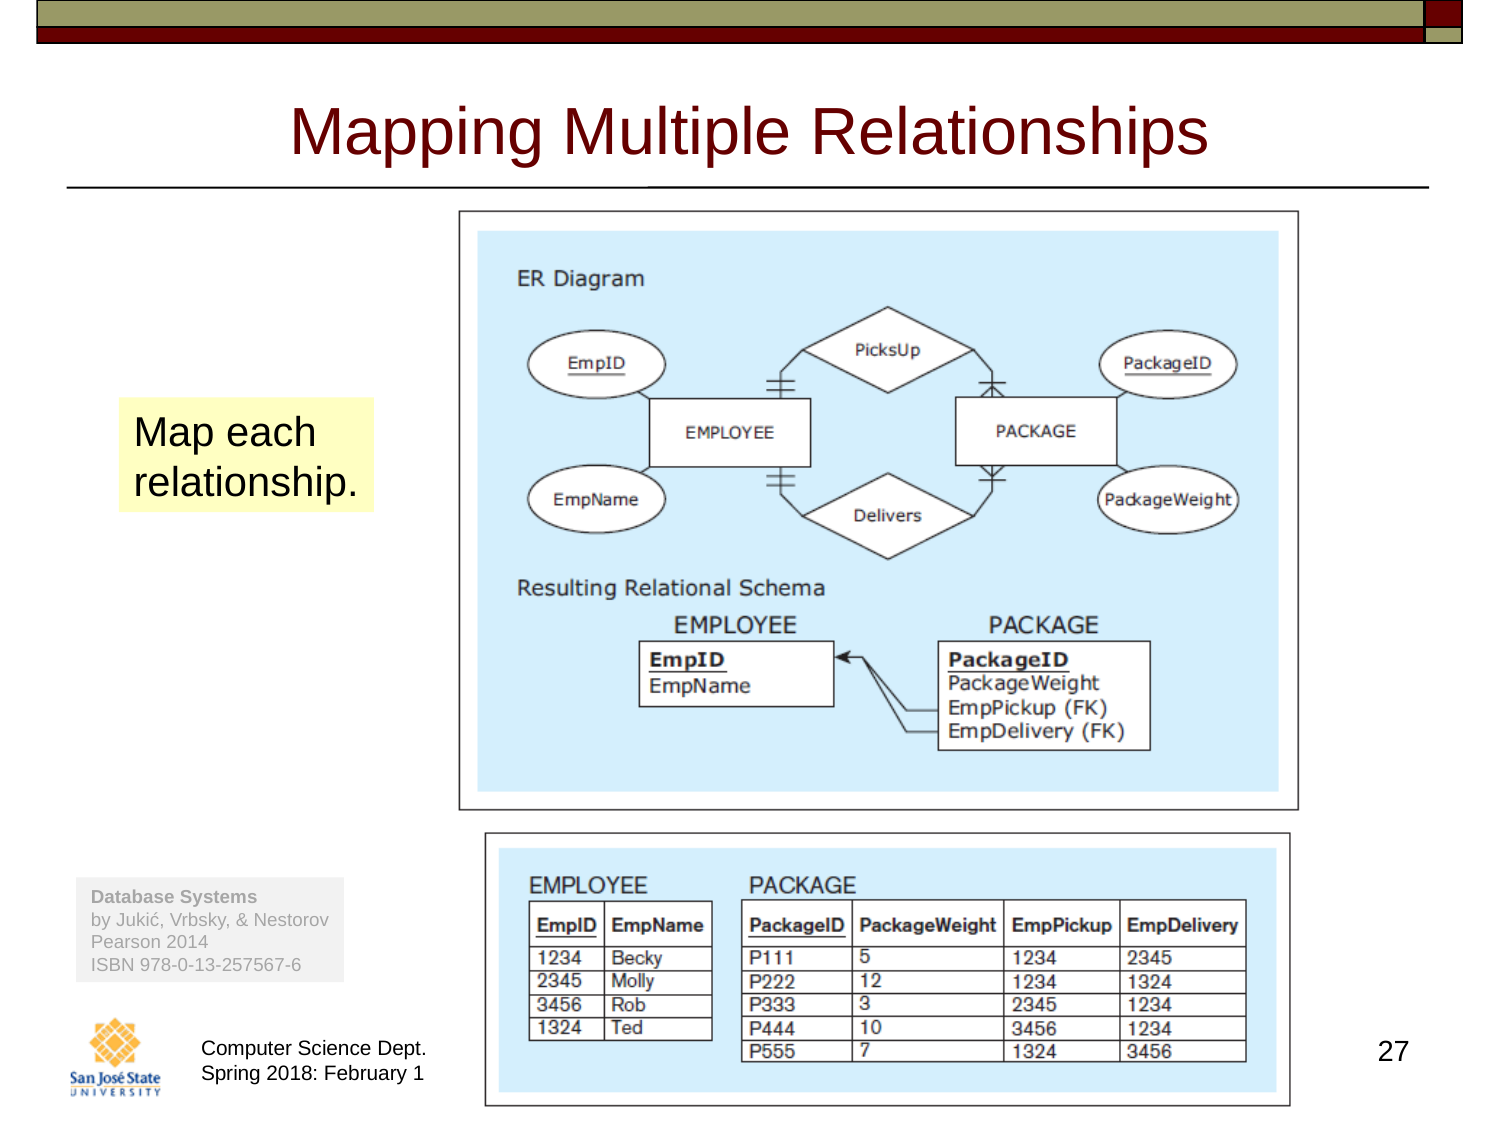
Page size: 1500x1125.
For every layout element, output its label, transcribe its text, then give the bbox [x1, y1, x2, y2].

slide_number 27 [1305, 1025, 1425, 1100]
text_box Map each relationship. [118, 397, 374, 513]
picture [60, 1012, 166, 1112]
text_box Database Systems by Jukić, Vrbsky, & Nestorov Pearson 2014 ISBN 978-0-13-257567-6 [76, 877, 344, 983]
title Mapping Multiple Relationships [75, 67, 1425, 175]
picture [456, 202, 1305, 1118]
